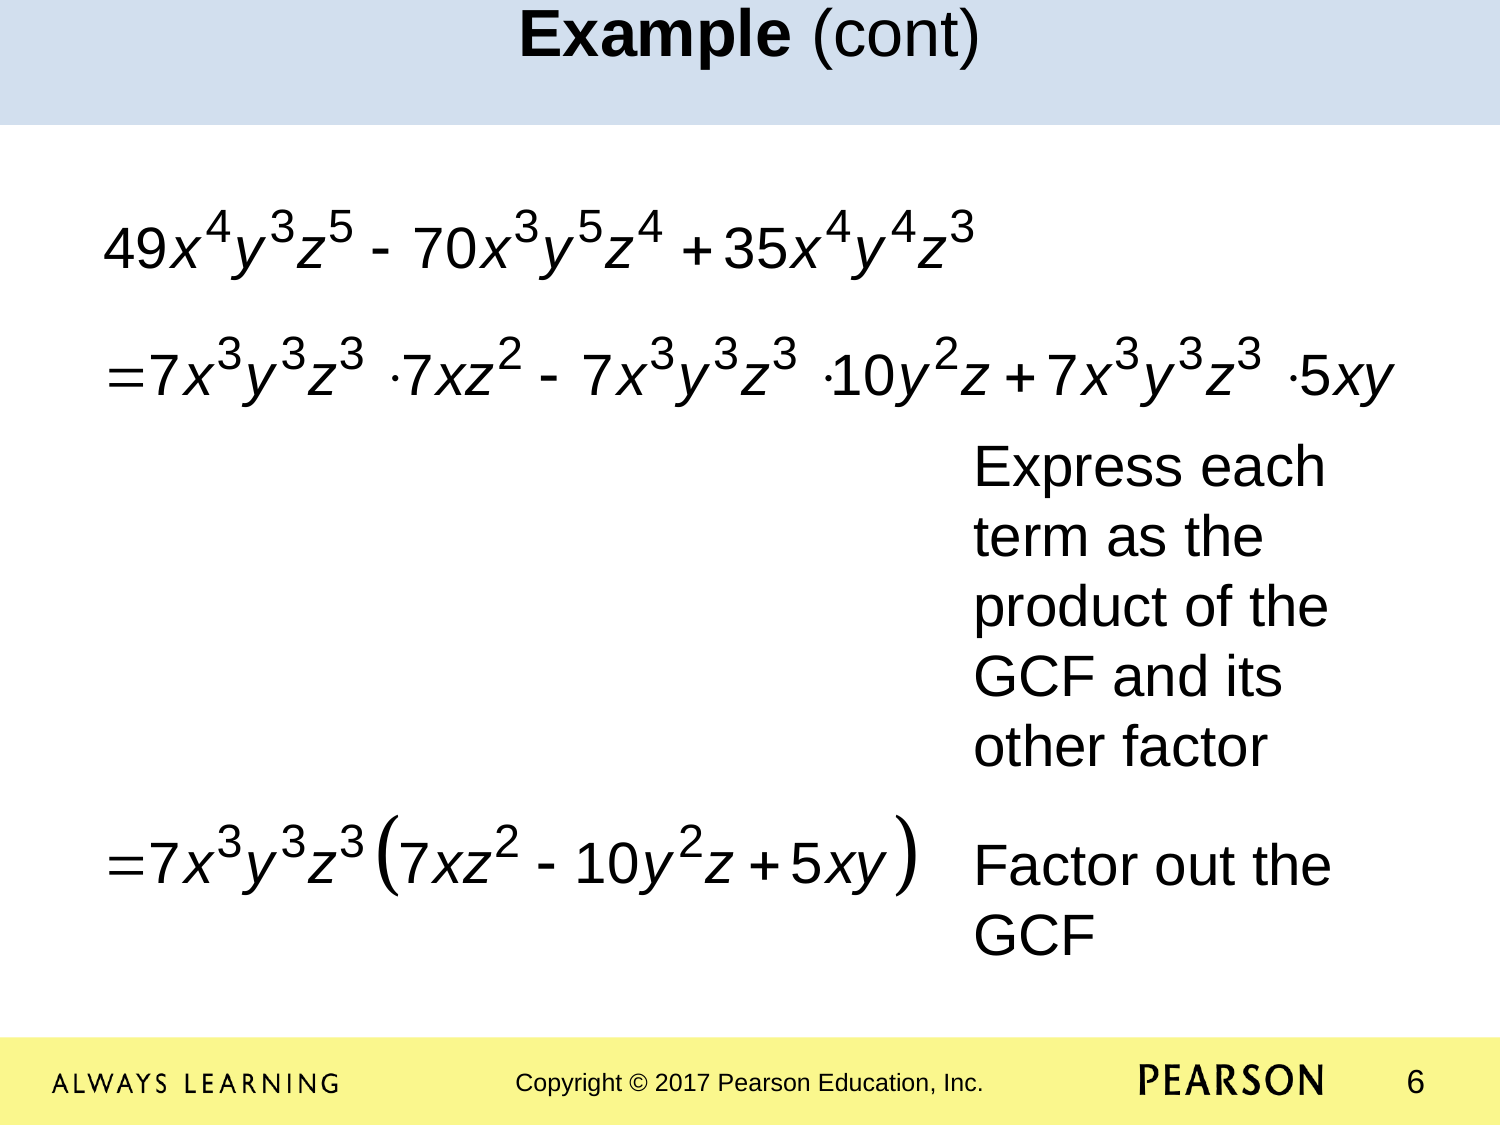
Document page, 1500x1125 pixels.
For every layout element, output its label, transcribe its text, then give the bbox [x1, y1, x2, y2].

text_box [99, 326, 1403, 413]
picture [1137, 1062, 1325, 1097]
list Express each term as the product of the GCF and its other factor Factor out the GCF [87, 187, 1440, 1000]
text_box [99, 812, 917, 926]
picture [51, 1072, 338, 1094]
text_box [99, 199, 980, 286]
